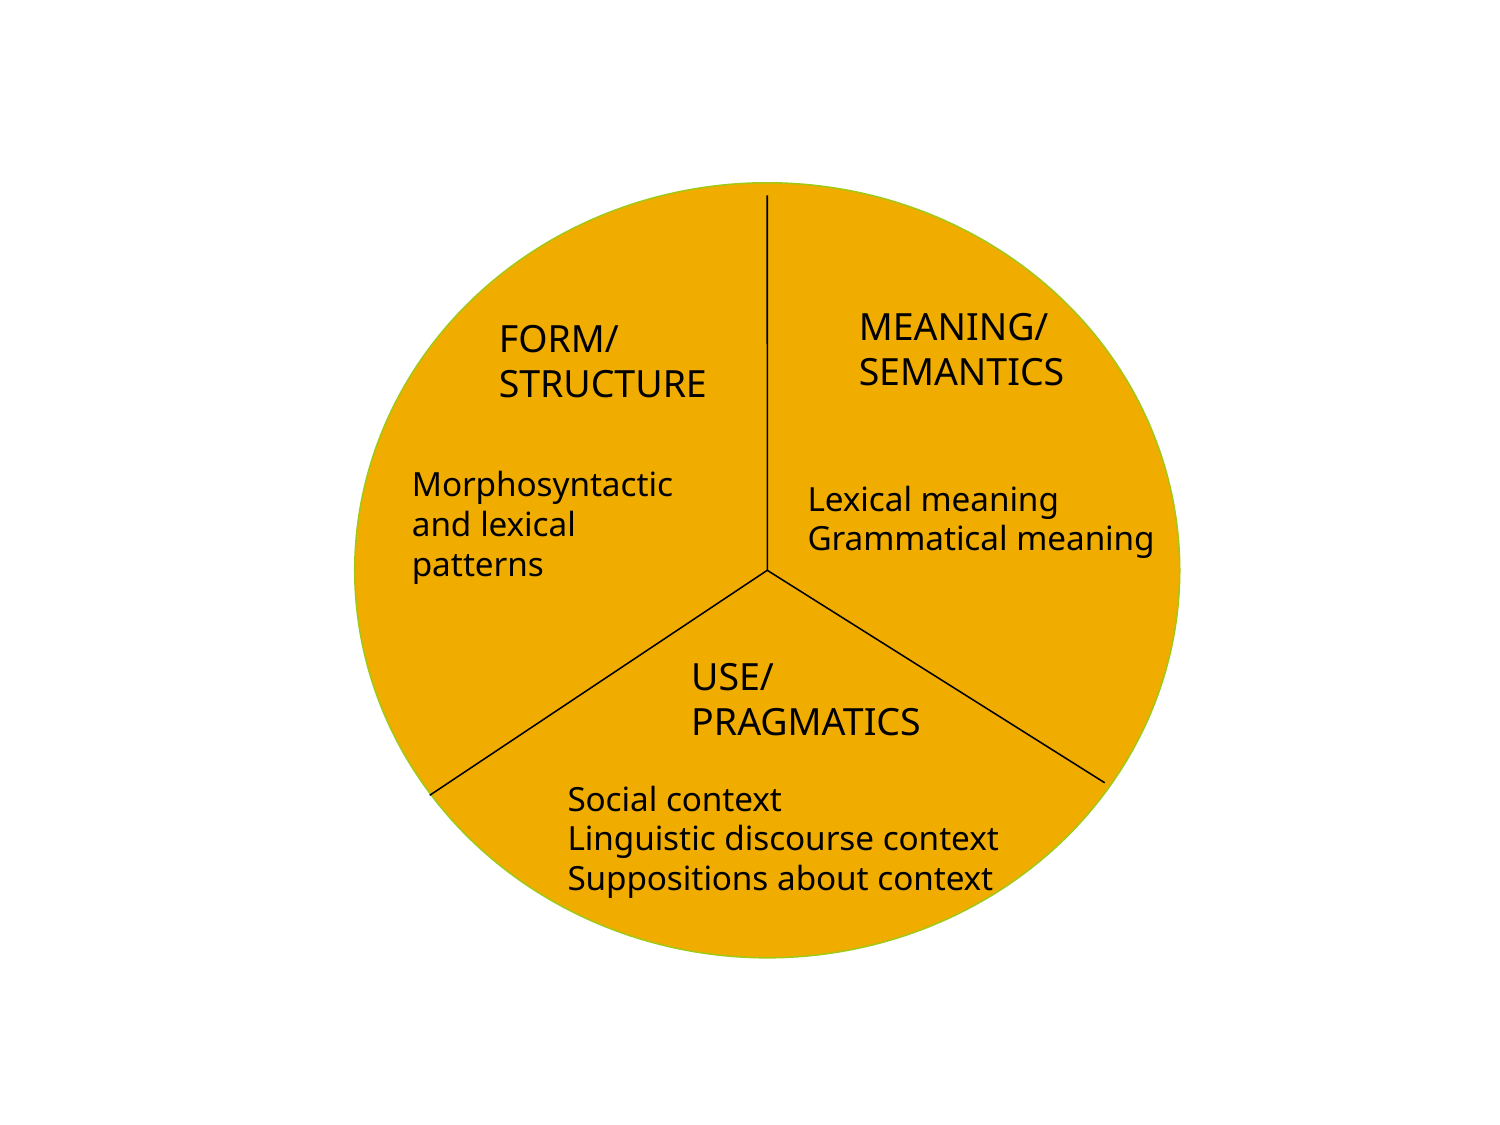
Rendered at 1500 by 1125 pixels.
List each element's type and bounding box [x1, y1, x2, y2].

text_box [354, 182, 1180, 966]
